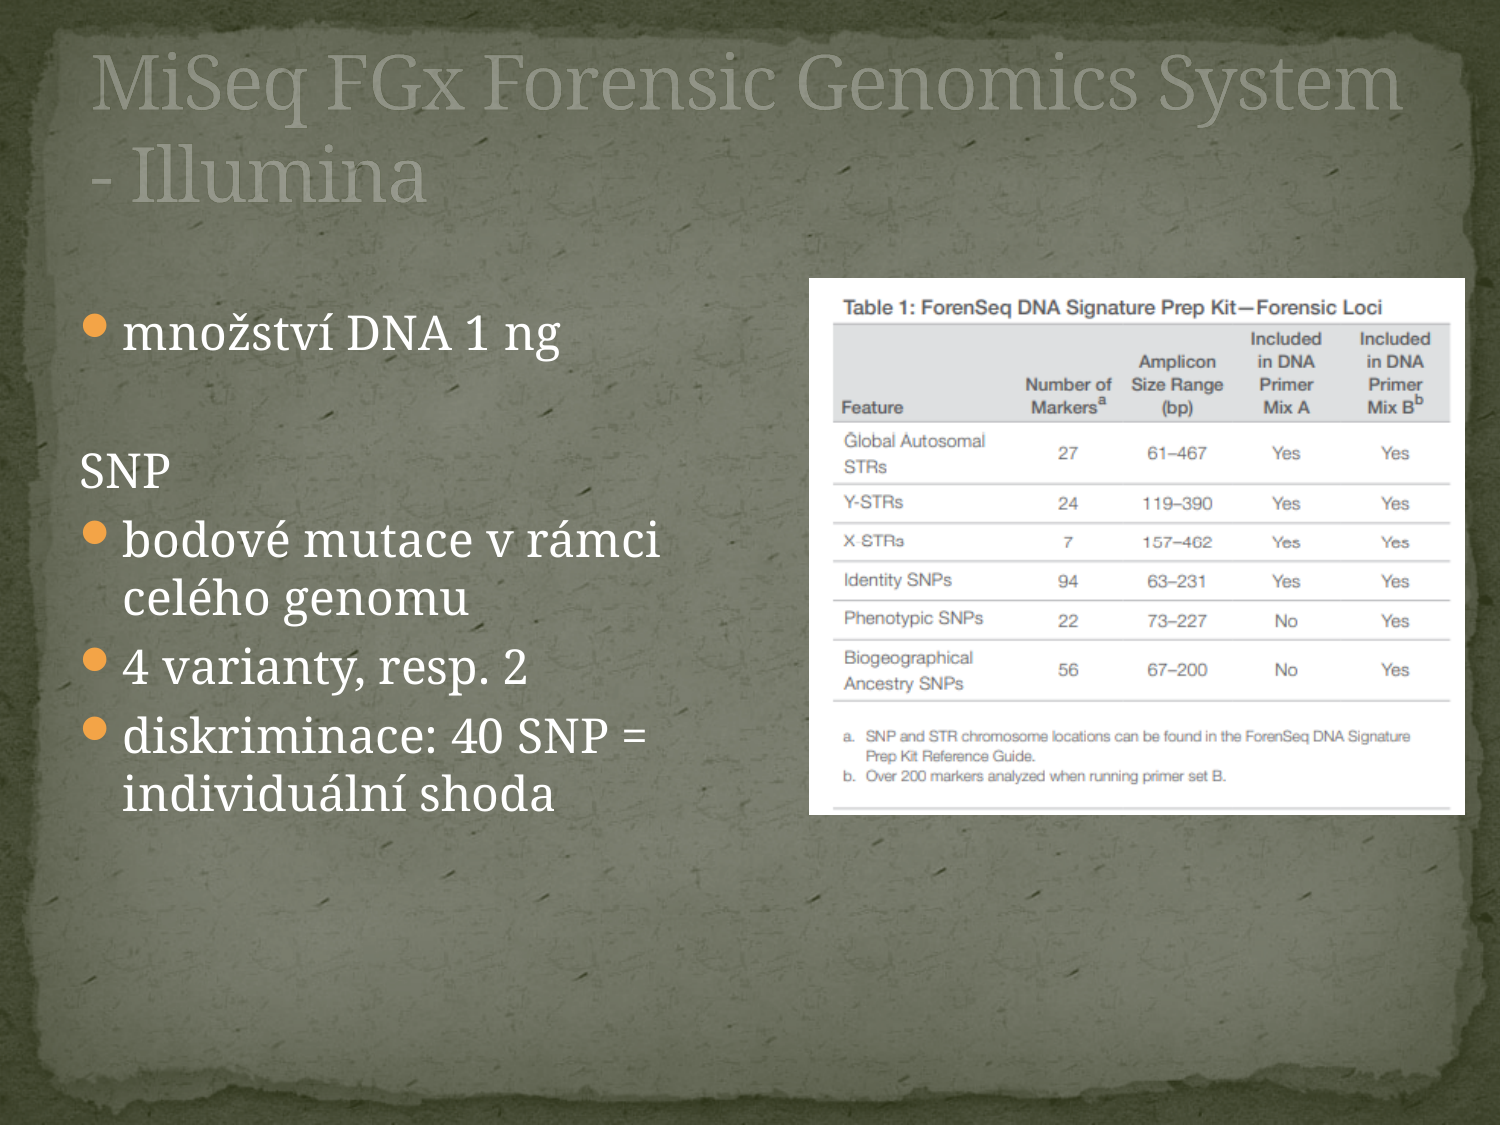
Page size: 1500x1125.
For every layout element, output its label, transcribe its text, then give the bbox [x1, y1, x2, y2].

title MiSeq FGx Forensic Genomics System - Illumina [74, 24, 1425, 225]
picture [809, 278, 1465, 815]
list množství DNA 1 ng SNP bodové mutace v rámci celého genomu 4 varianty, resp. 2 diskriminace: 40 SNP = individuální shoda [64, 294, 792, 831]
